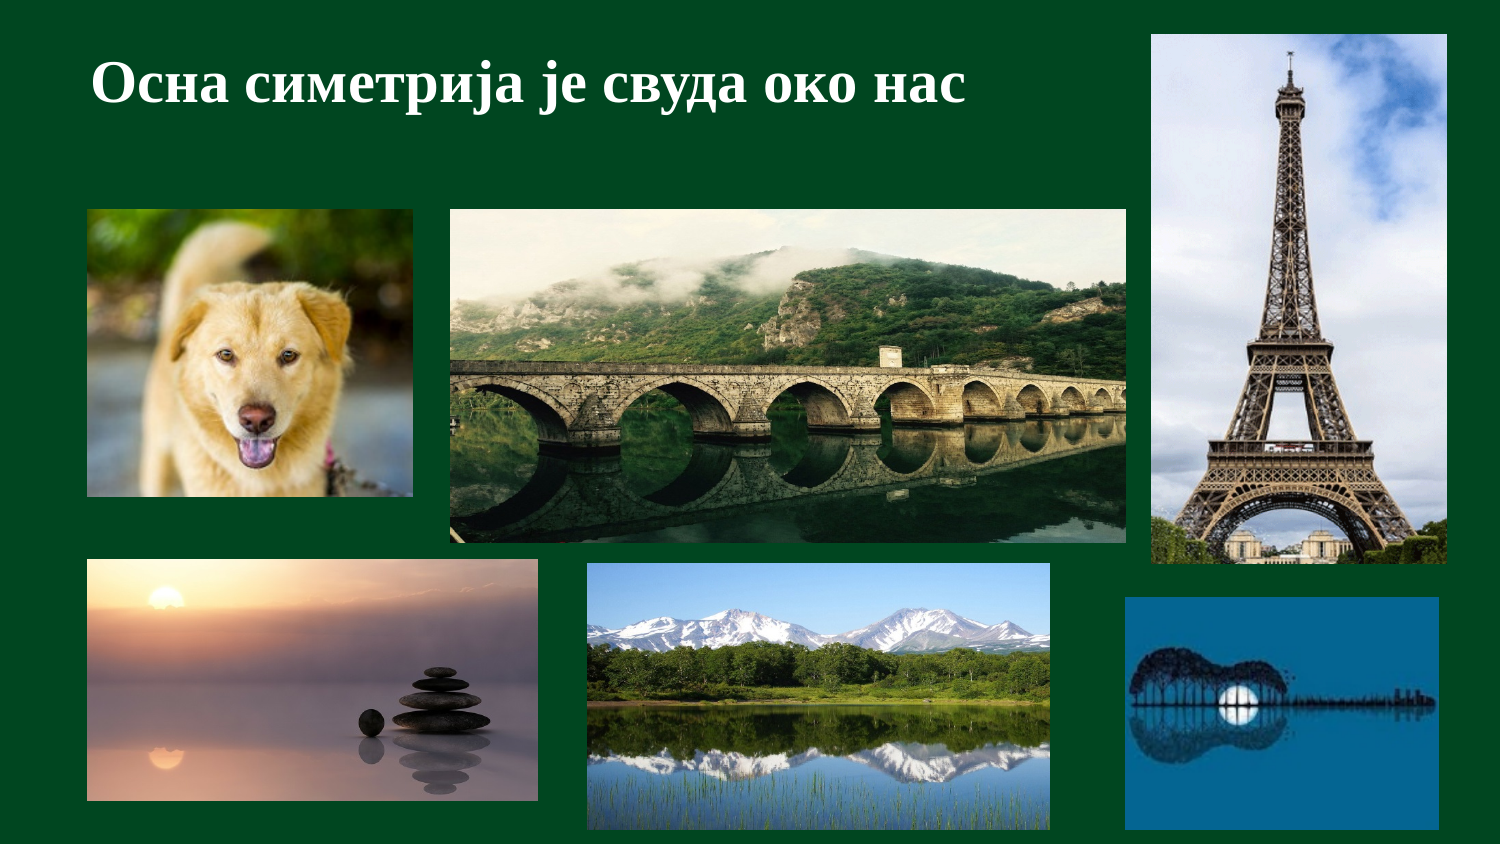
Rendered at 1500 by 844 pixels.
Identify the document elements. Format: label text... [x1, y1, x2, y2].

picture [1176, 761, 1184, 766]
picture [449, 209, 1126, 543]
picture [587, 563, 1051, 831]
picture [87, 559, 538, 801]
picture [87, 209, 413, 497]
title Осна симетрија је свуда око нас [75, 33, 1150, 122]
picture [1127, 646, 1439, 762]
picture [1151, 34, 1447, 564]
picture [1130, 732, 1136, 743]
